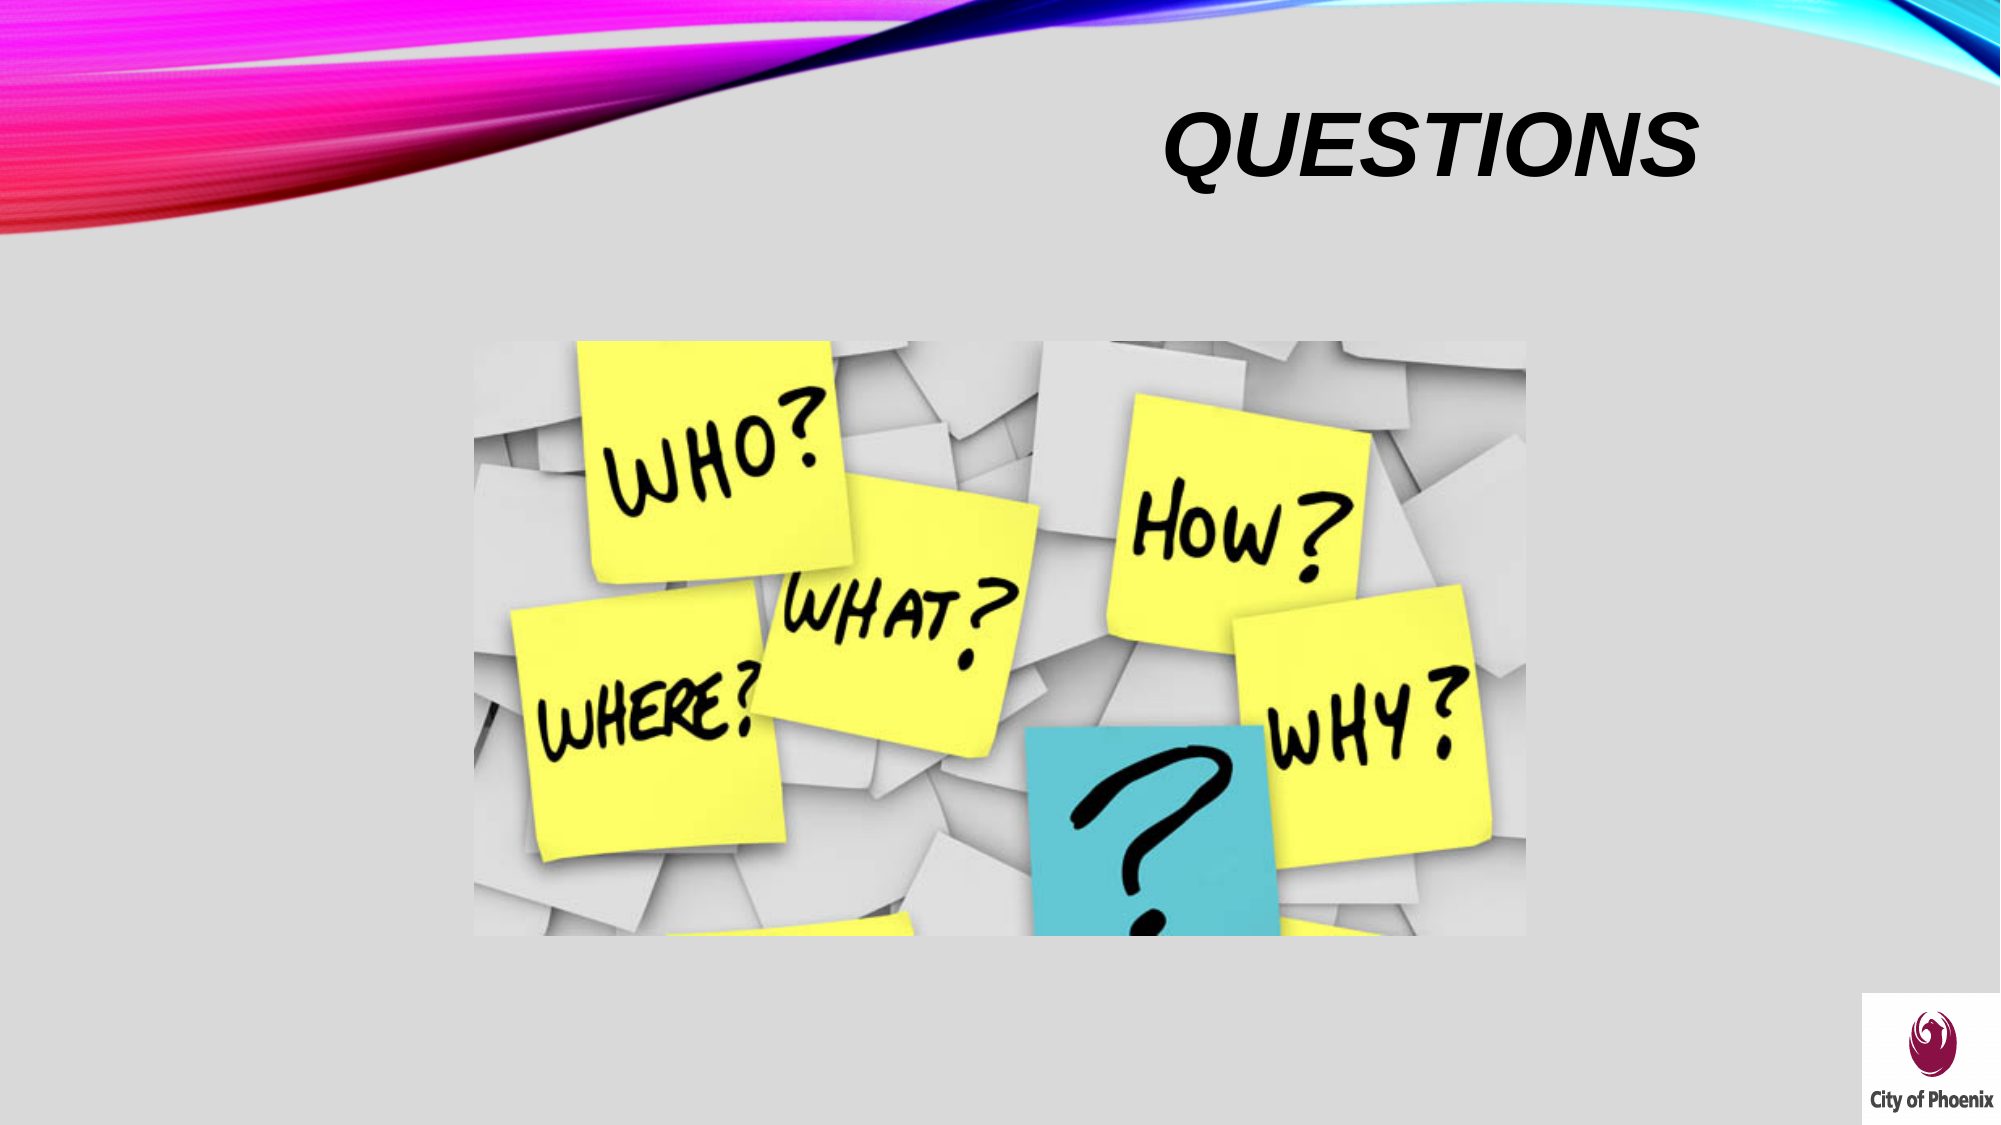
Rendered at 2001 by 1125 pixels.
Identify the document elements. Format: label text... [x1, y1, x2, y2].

picture [474, 341, 1526, 936]
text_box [1861, 993, 2000, 1125]
picture [0, 0, 2000, 237]
title Questions [1131, 41, 1717, 254]
picture [1910, 0, 2000, 45]
picture [1890, 0, 2000, 75]
